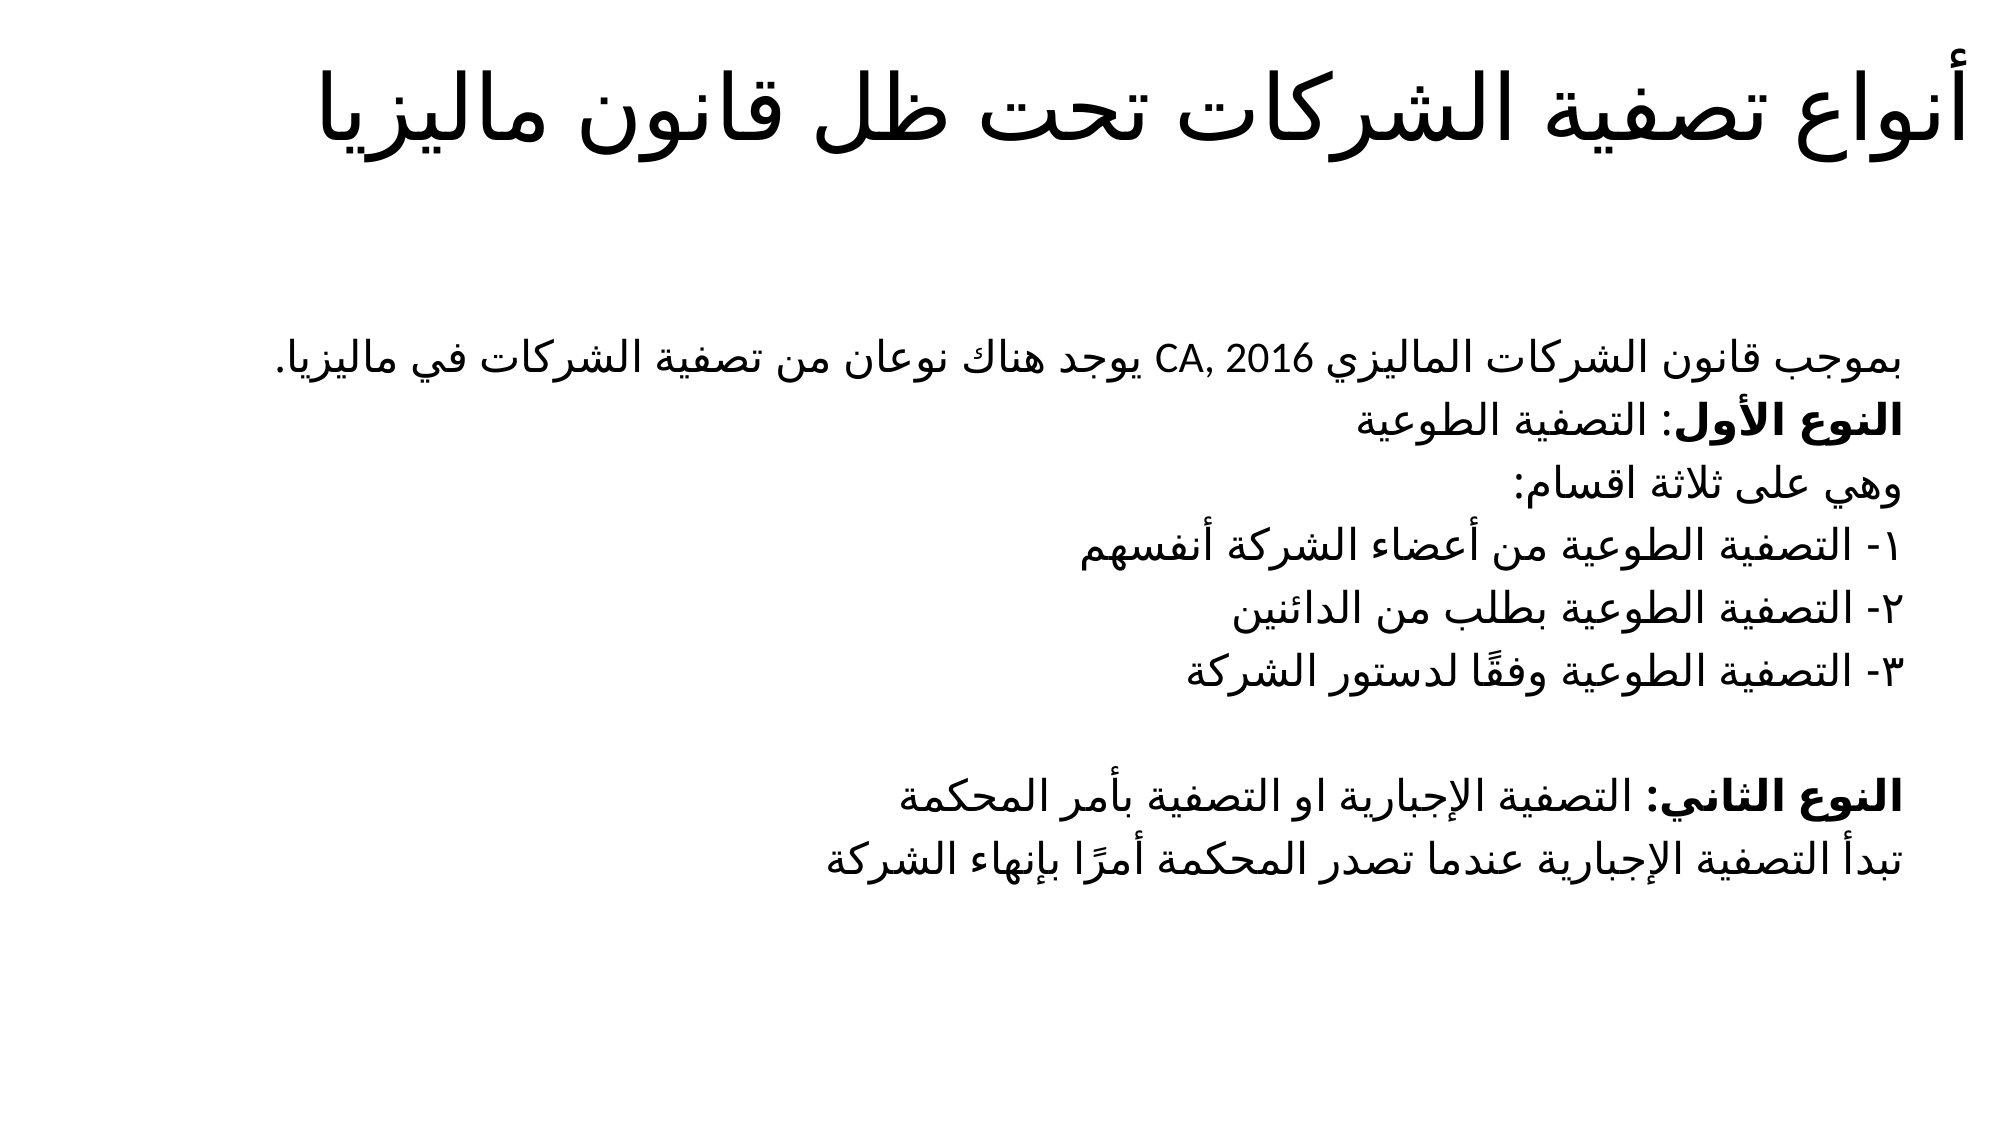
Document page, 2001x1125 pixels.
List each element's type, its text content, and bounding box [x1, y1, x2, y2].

title أنواع تصفية الشركات تحت ظل قانون ماليزيا [154, 0, 2000, 221]
list بموجب قانون الشركات الماليزي CA, 2016 يوجد هناك نوعان من تصفية الشركات في ماليزيا. النوع الأول: التصفية الطوعية وهي على ثلاثة اقسام: ١- التصفية الطوعية من أعضاء الشركة أنفسهم ٢- التصفية الطوعية بطلب من الدائنين ٣- التصفية الطوعية وفقًا لدستور الشركة النوع الثاني: التصفية الإجبارية او التصفية بأمر المحكمة تبدأ التصفية الإجبارية عندما تصدر المحكمة أمرًا بإنهاء الشركة [50, 327, 1920, 1067]
